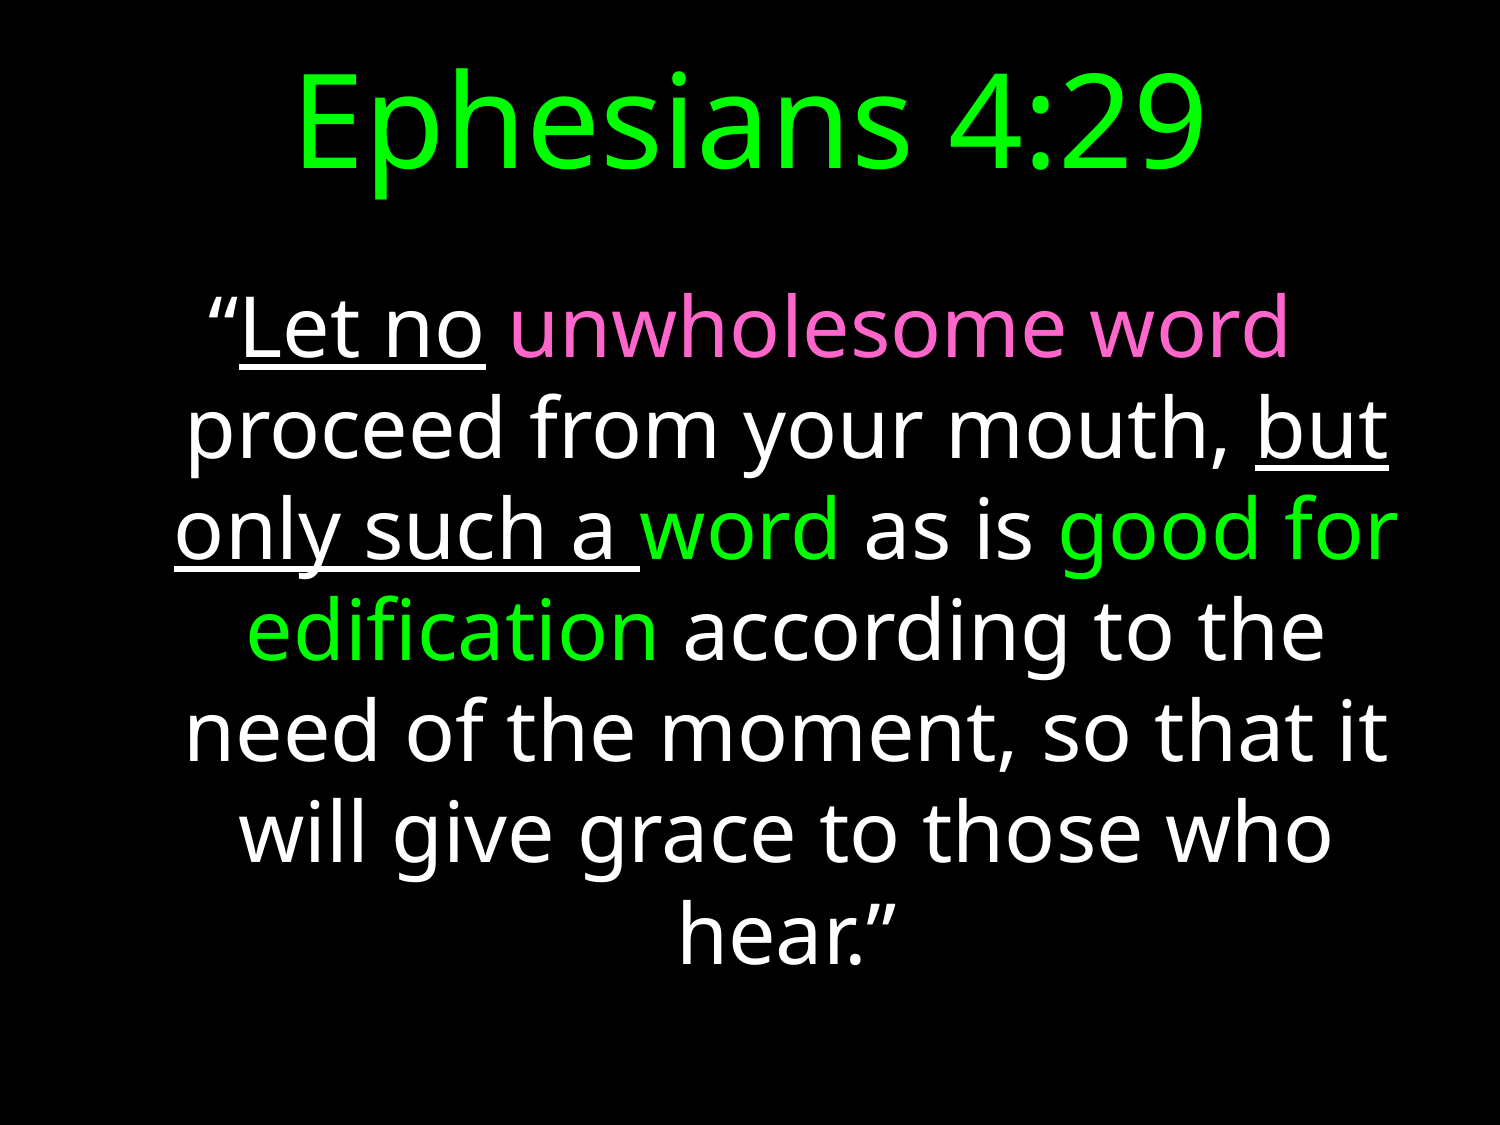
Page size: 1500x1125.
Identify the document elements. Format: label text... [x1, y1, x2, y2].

list “Let no unwholesome word proceed from your mouth, but only such a word as is good for edification according to the need of the moment, so that it will give grace to those who hear.” [75, 262, 1425, 1005]
title Ephesians 4:29 [0, 0, 1500, 233]
